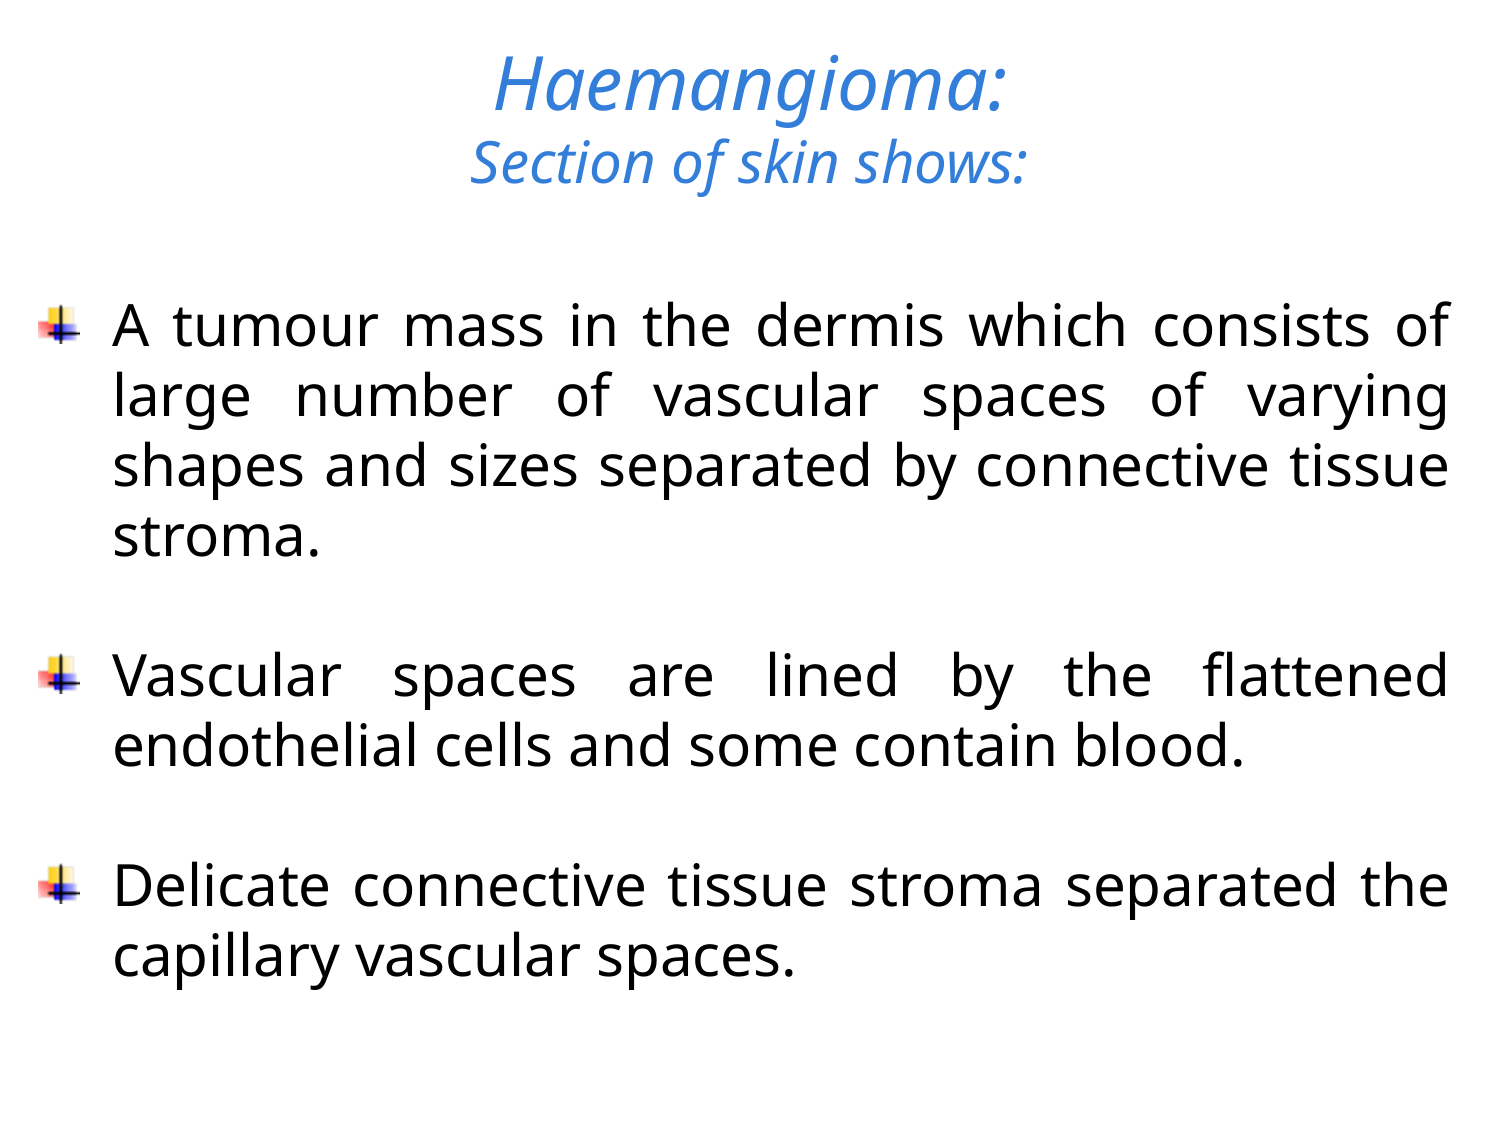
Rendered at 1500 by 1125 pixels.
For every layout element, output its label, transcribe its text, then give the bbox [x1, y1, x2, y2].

picture [38, 303, 80, 344]
picture [38, 862, 80, 904]
title Haemangioma: Section of skin shows: [0, 0, 1500, 231]
picture [38, 652, 80, 694]
text_box A tumour mass in the dermis which consists of large number of vascular spaces of varying shapes and sizes separated by connective tissue stroma. Vascular spaces are lined by the flattened endothelial cells and some contain blood. Delicate connective tissue stroma separated the capillary vascular spaces. [23, 281, 1465, 996]
